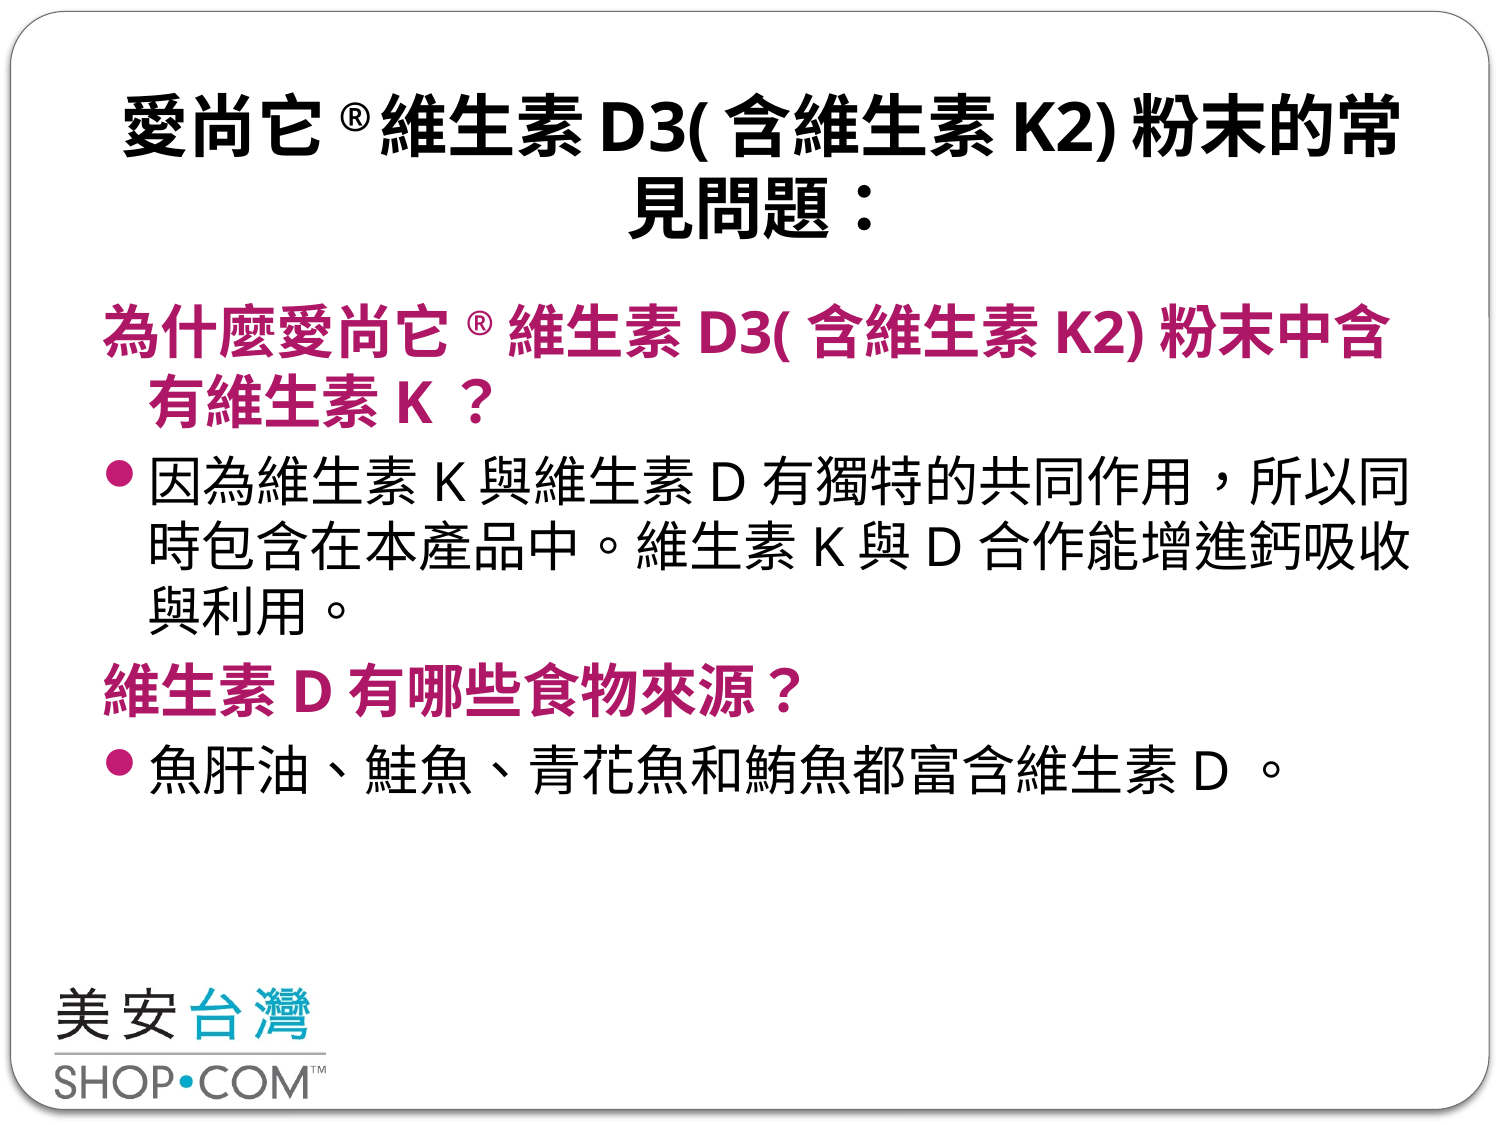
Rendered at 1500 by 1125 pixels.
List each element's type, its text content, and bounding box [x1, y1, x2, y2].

title 愛尚它®維生素D3(含維生素K2)粉末的常見問題： [99, 75, 1425, 263]
picture [49, 981, 330, 1101]
list 為什麼愛尚它®維生素D3(含維生素K2)粉末中含有維生素K？ 因為維生素K與維生素D有獨特的共同作用，所以同時包含在本產品中。維生素K與D合作能增進鈣吸收與利用。 維生素D有哪些食物來源？ 魚肝油、鮭魚、青花魚和鮪魚都富含維生素D。 [87, 287, 1450, 1038]
